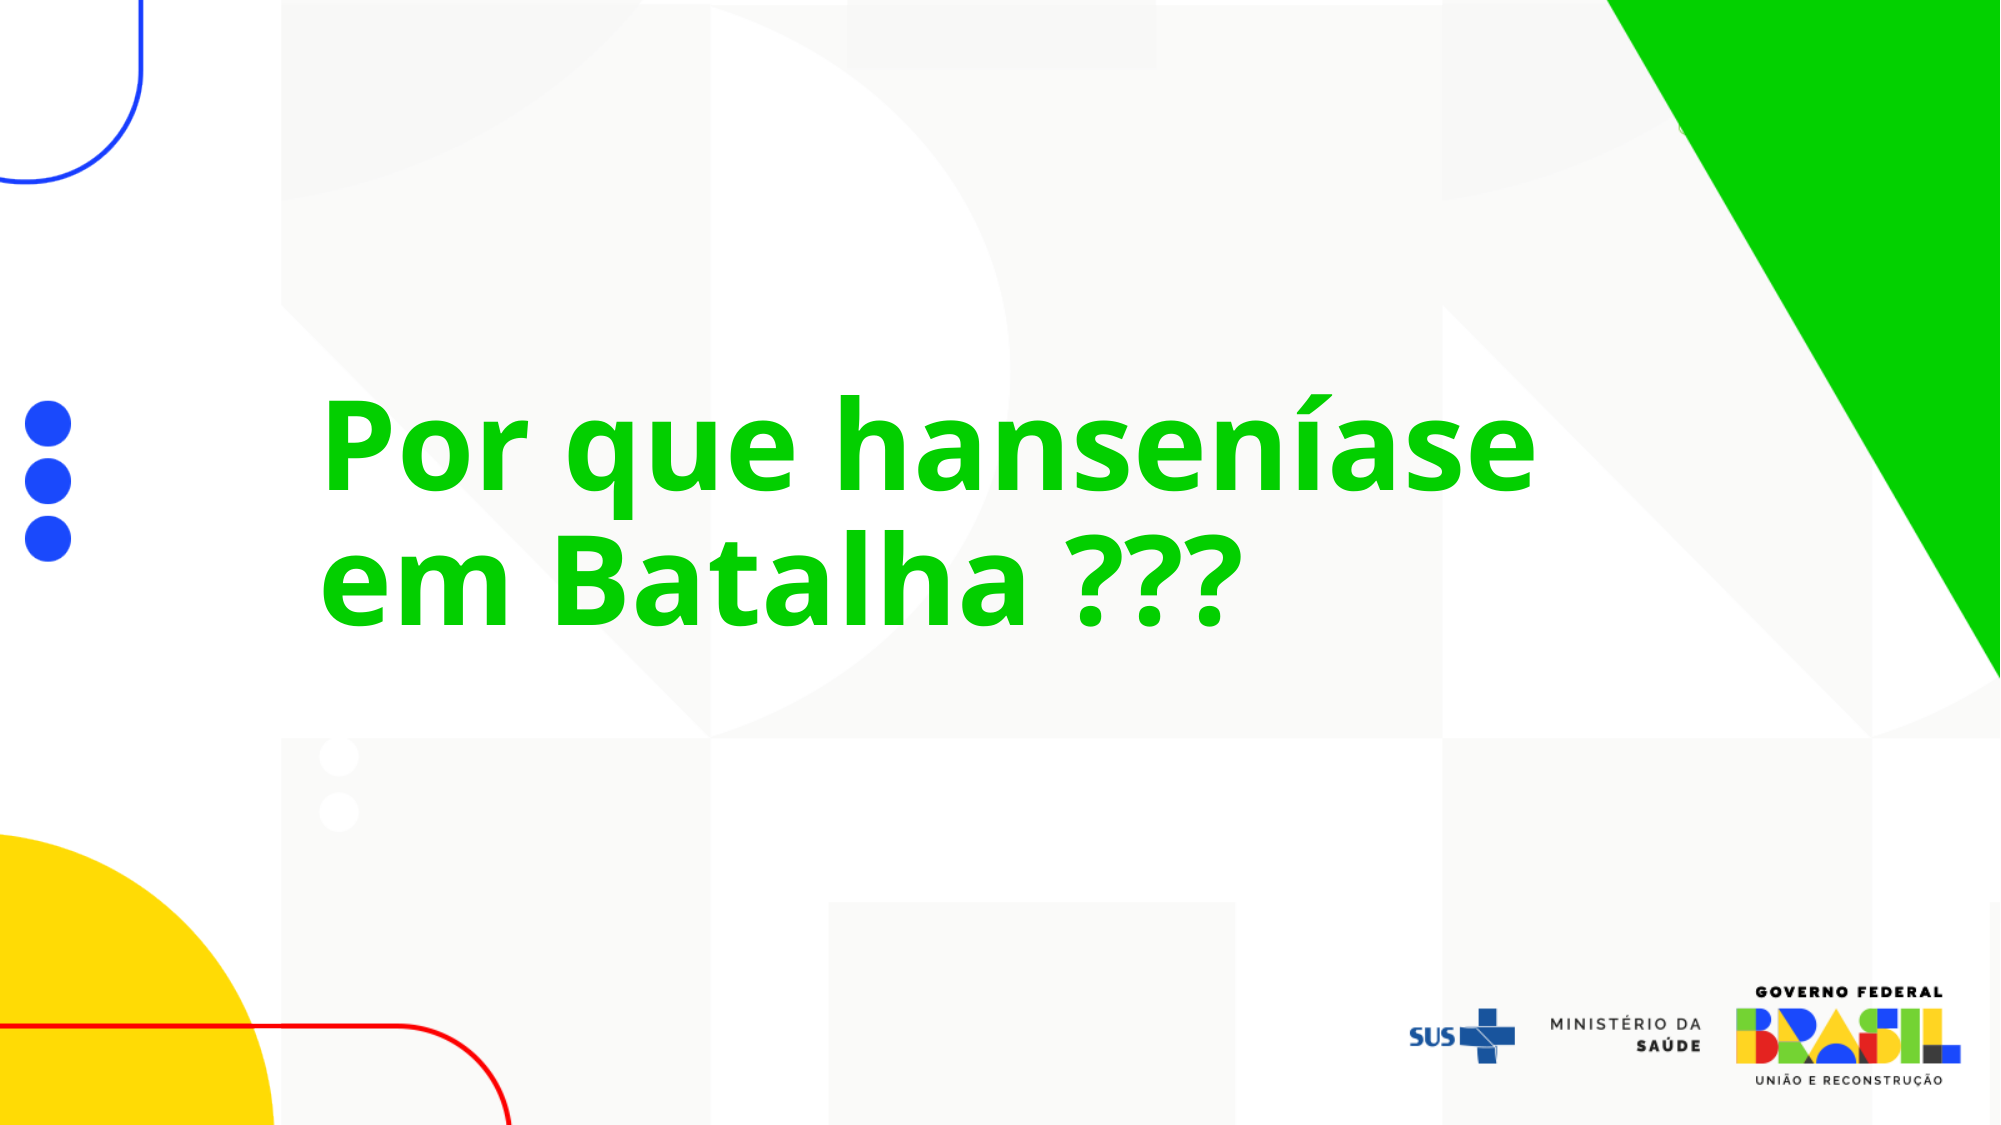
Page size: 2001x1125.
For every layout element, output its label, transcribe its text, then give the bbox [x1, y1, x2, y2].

picture [0, 0, 2000, 1125]
title Por que hanseníase em Batalha ??? [245, 303, 1615, 733]
